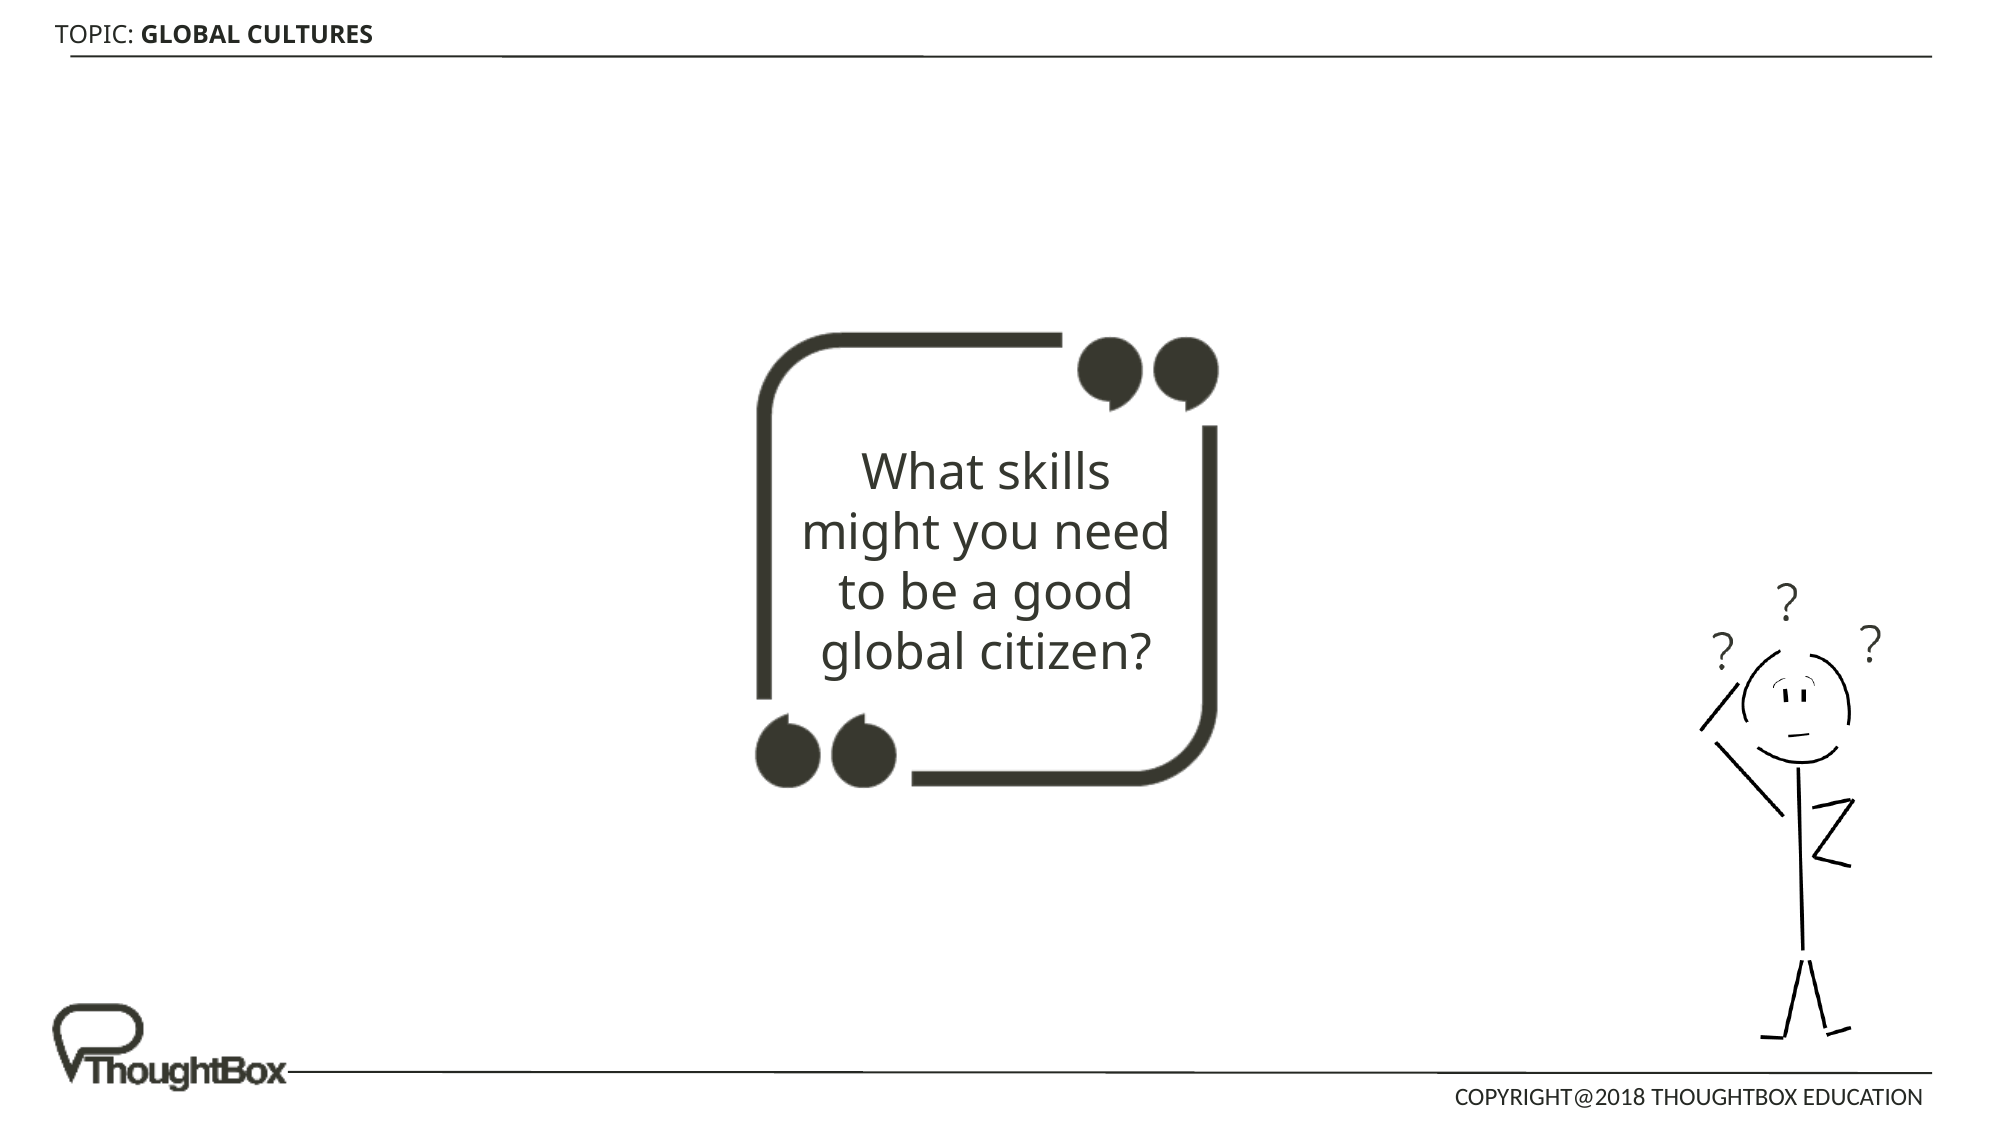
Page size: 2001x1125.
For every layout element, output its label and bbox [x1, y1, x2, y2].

picture [51, 1002, 288, 1093]
picture [728, 306, 1245, 815]
picture [1678, 551, 1915, 1040]
